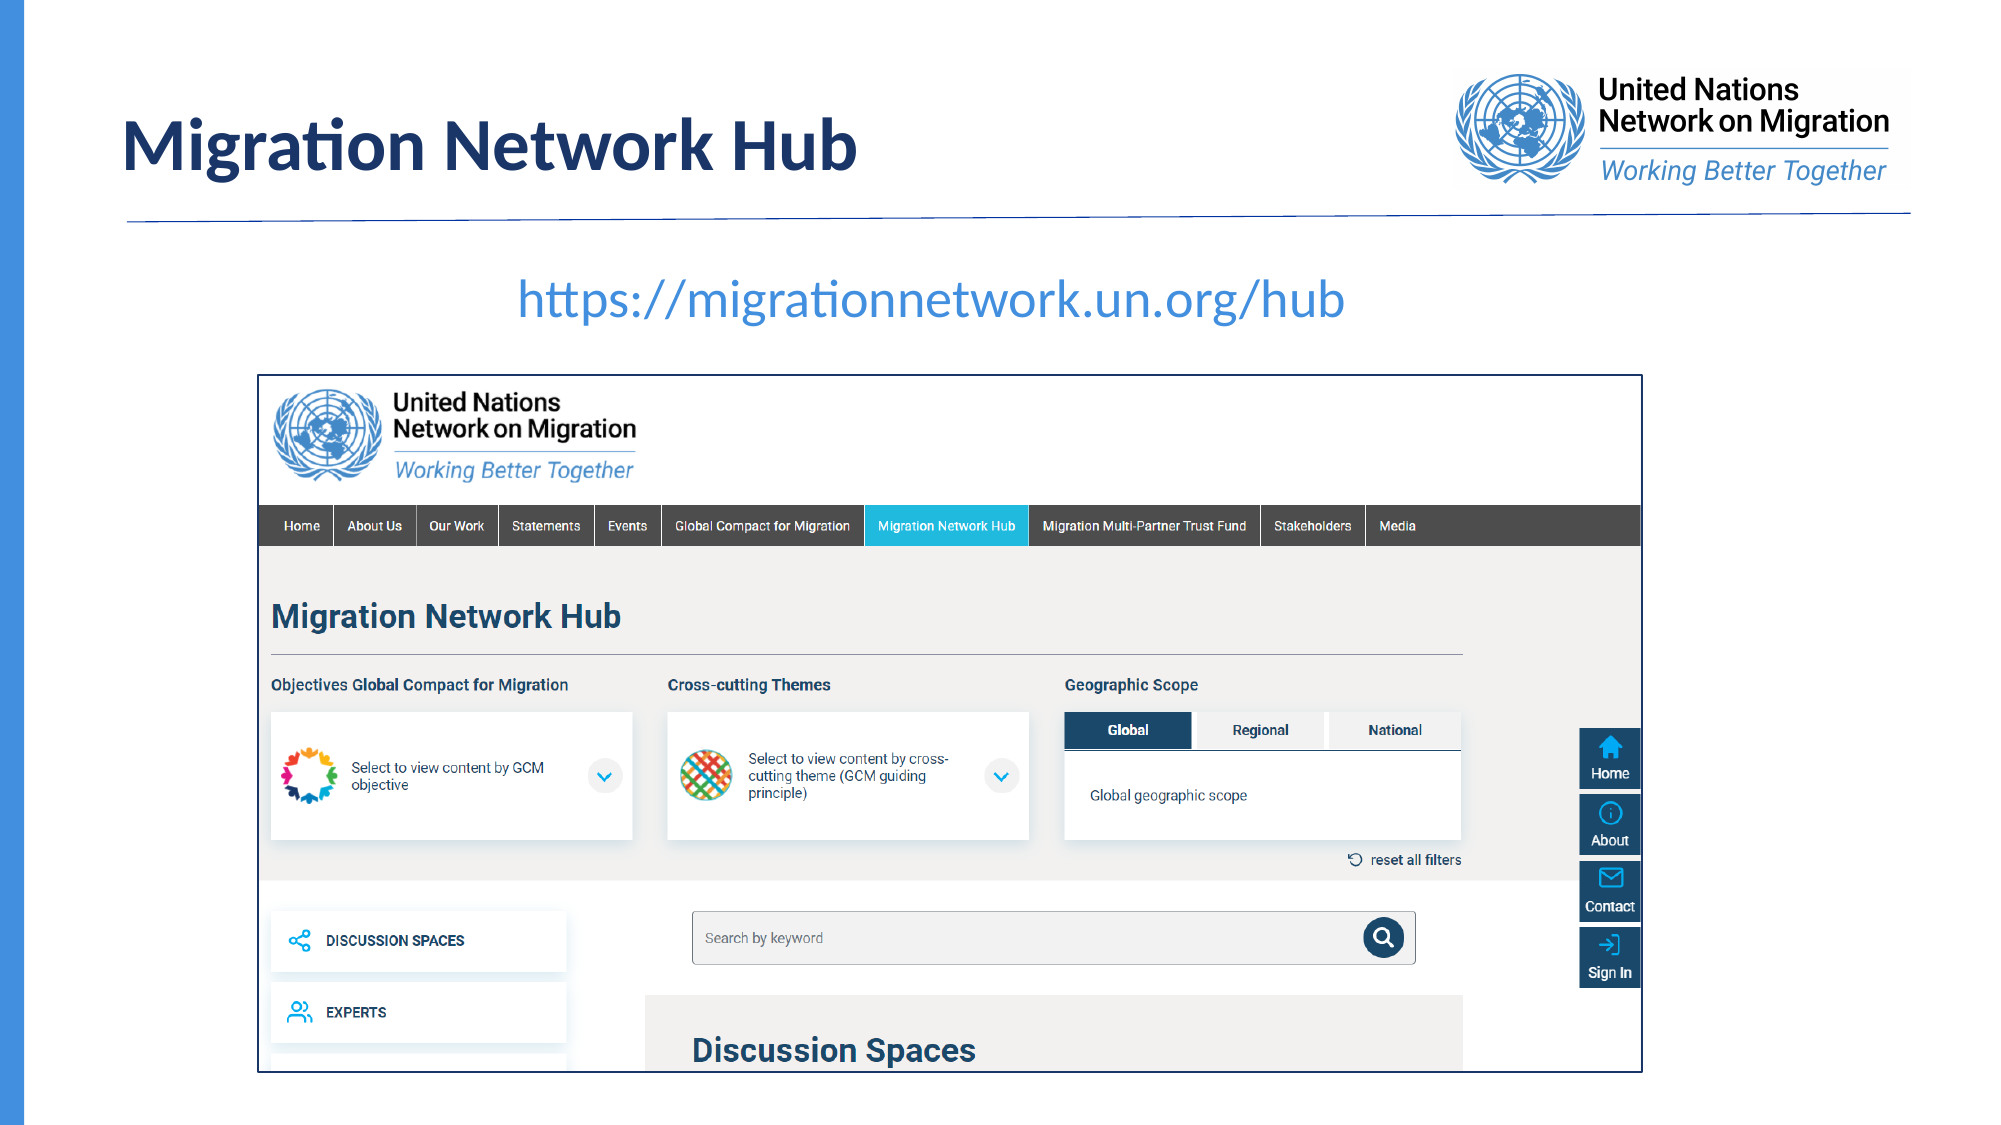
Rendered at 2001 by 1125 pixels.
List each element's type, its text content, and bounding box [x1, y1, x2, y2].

picture [258, 376, 1641, 1071]
text_box [0, 0, 25, 1125]
picture [1453, 68, 1911, 190]
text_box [126, 213, 1911, 222]
title Migration Network Hub [106, 87, 1377, 222]
text_box https://migrationnetwork.un.org/hub [502, 256, 1397, 336]
